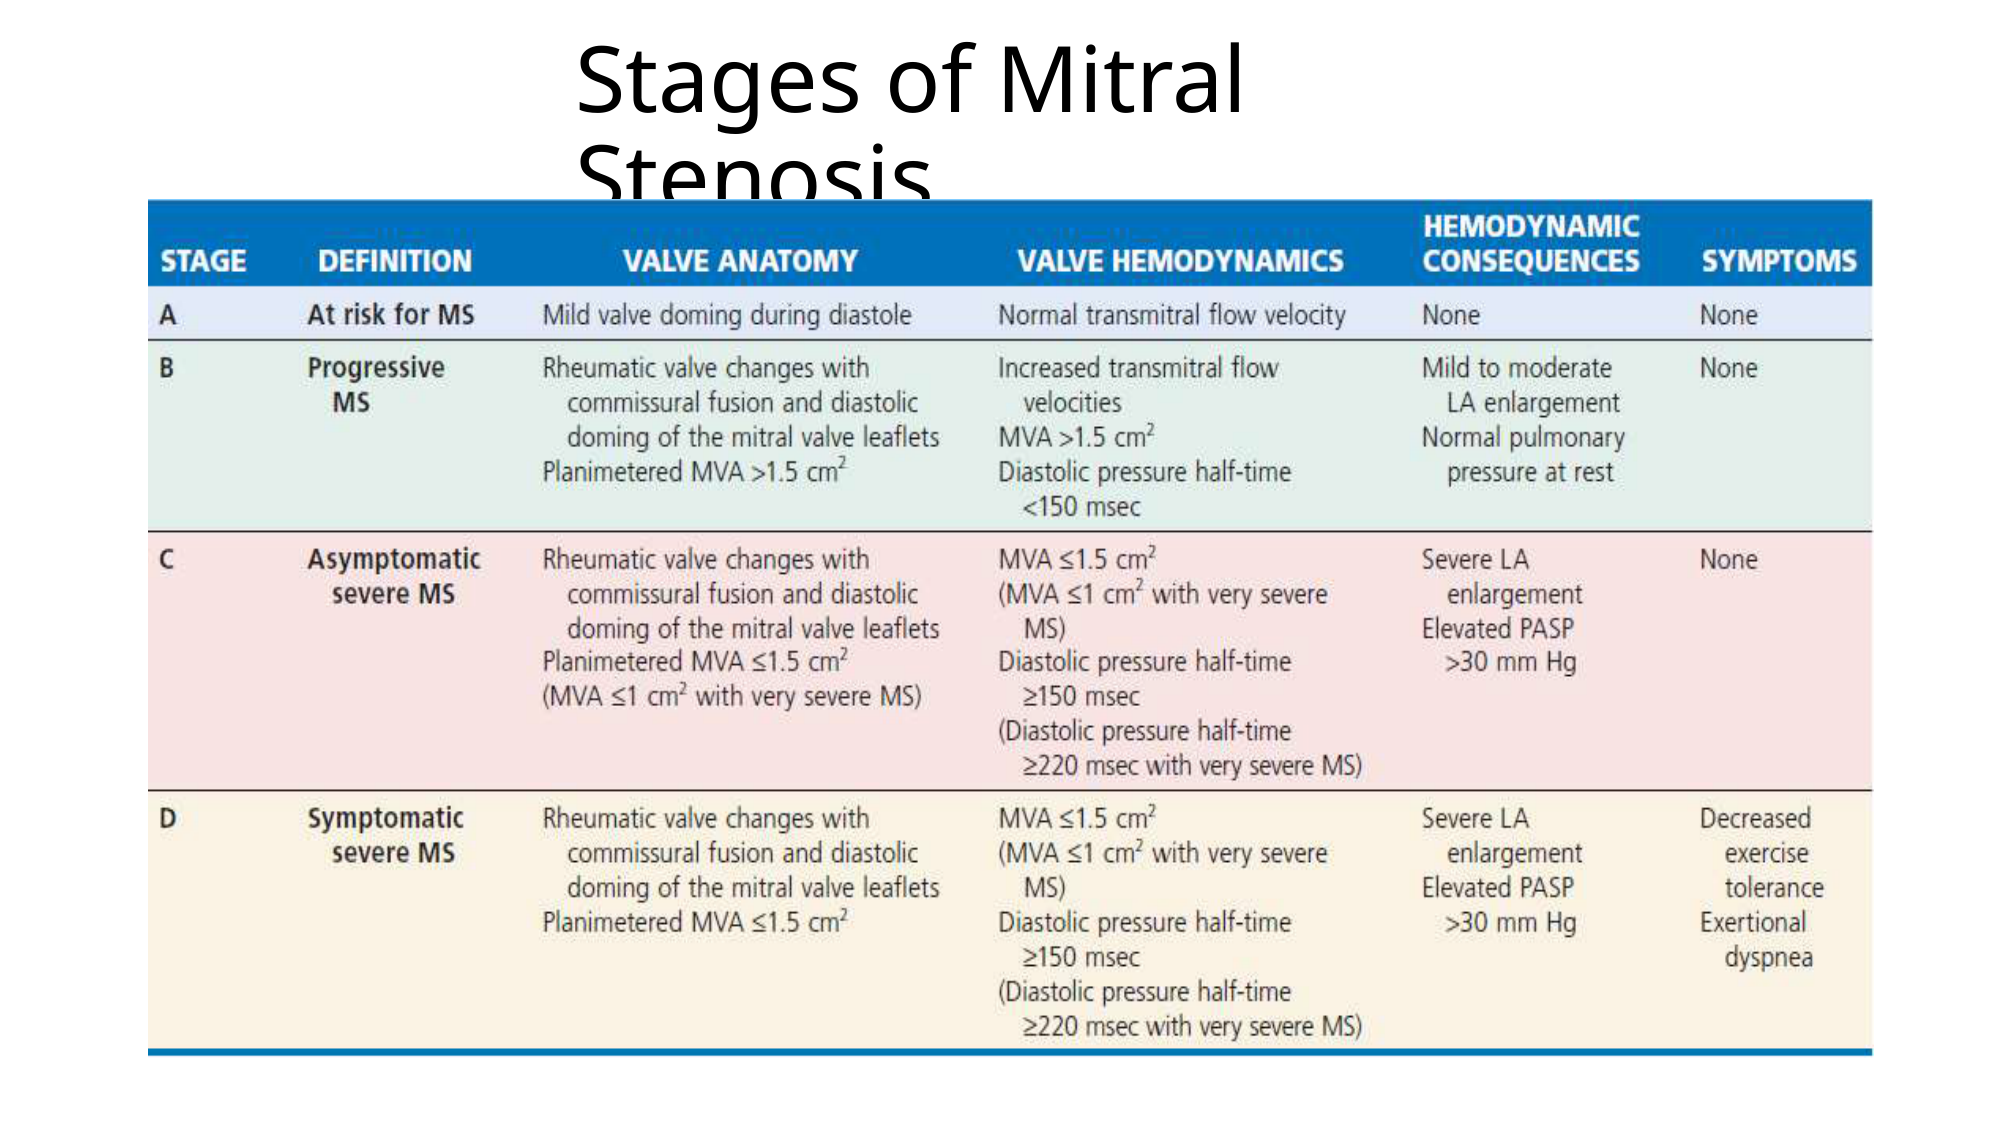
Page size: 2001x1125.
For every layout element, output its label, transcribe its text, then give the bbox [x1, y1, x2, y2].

picture [148, 199, 1874, 1058]
title Stages of Mitral Stenosis [560, 65, 1545, 199]
